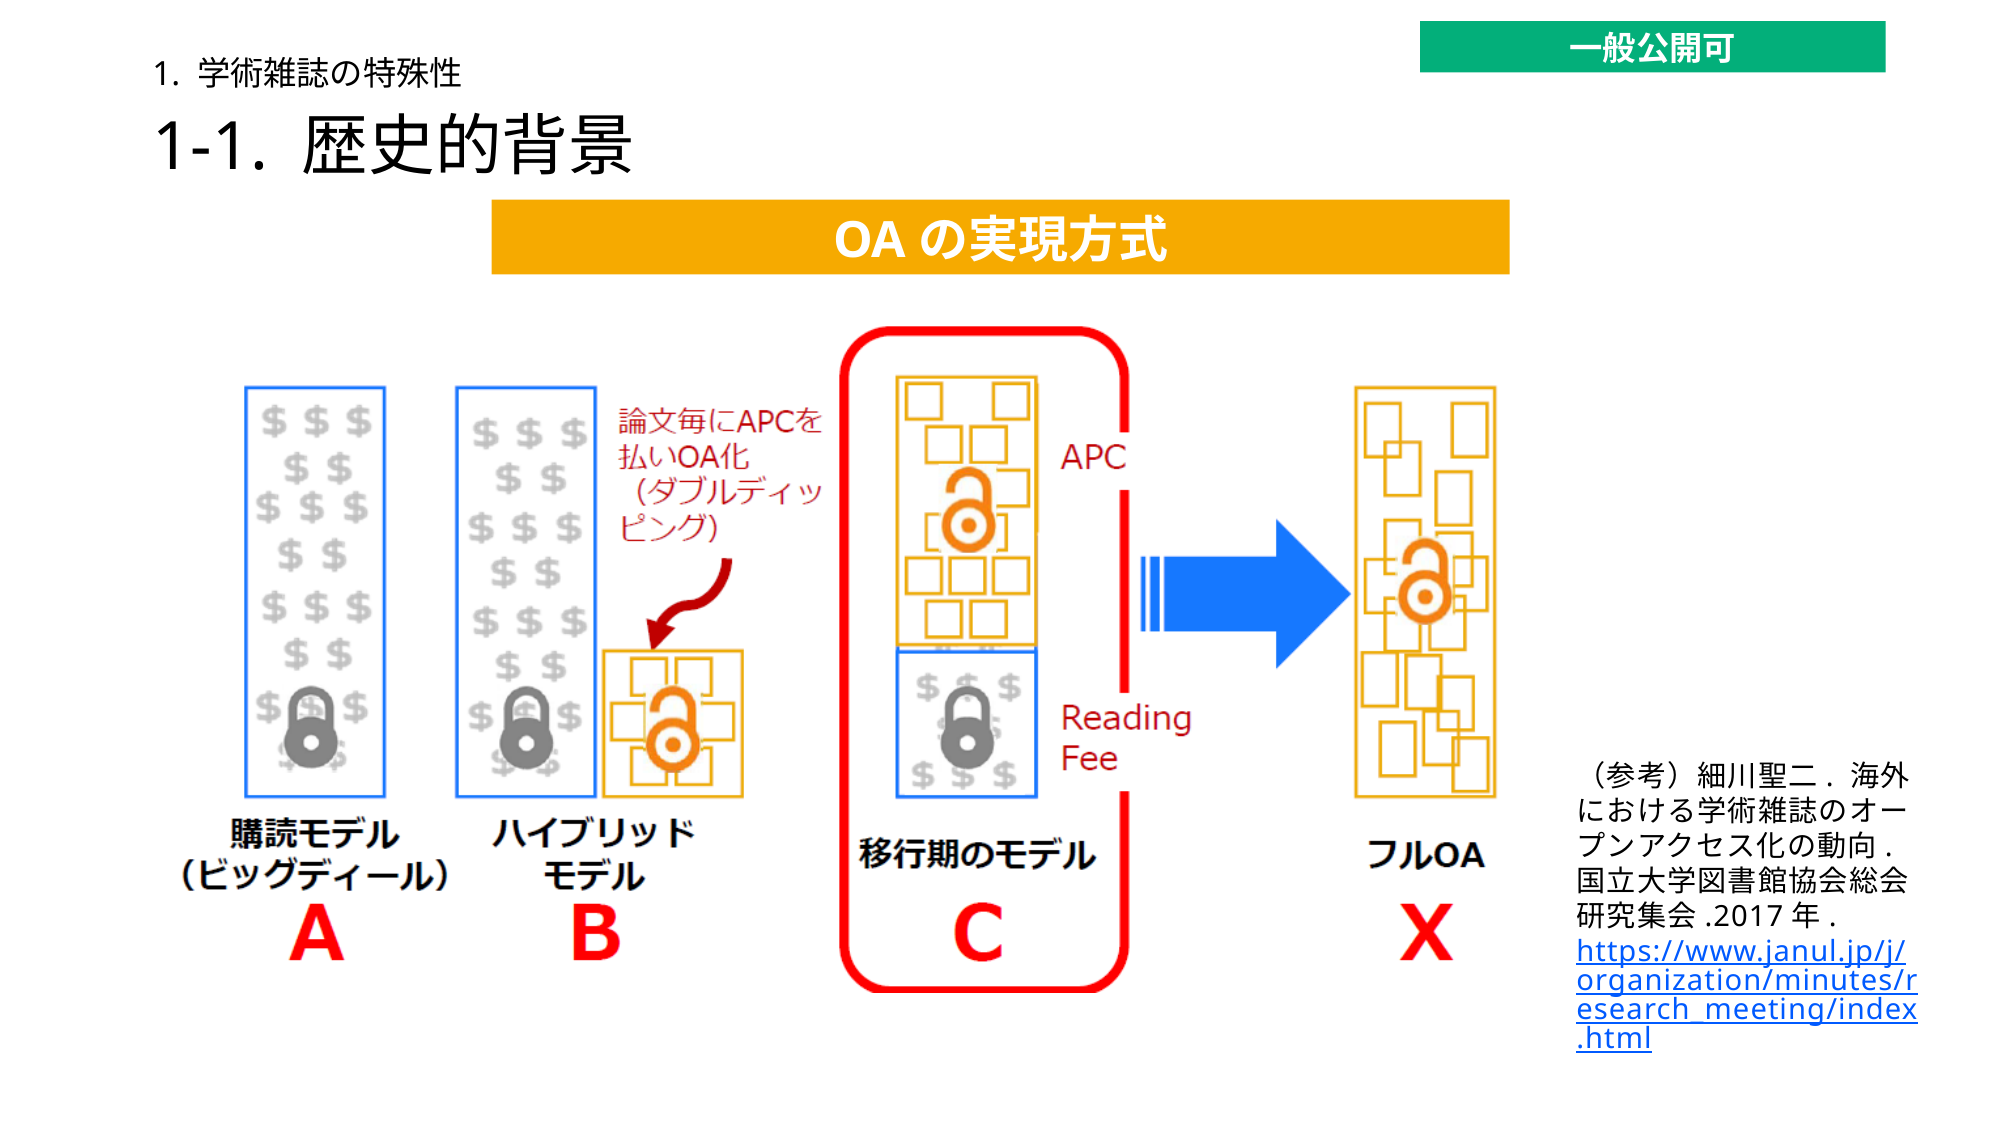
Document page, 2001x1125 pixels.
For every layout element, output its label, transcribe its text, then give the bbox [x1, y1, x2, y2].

list 1. 学術雑誌の特殊性 [137, 33, 1024, 112]
picture [128, 295, 1547, 993]
title 1-1. 歴史的背景 [137, 87, 1863, 208]
text_box （参考）細川聖二. 海外における学術雑誌のオープンアクセス化の動向. 国立大学図書館協会総会研究集会.2017年. https://www.janul.jp/j/organization/minutes/research_meeting/index.html [1561, 749, 1936, 1014]
text_box OAの実現方式 [491, 199, 1511, 276]
text_box 一般公開可 [1419, 20, 1887, 73]
